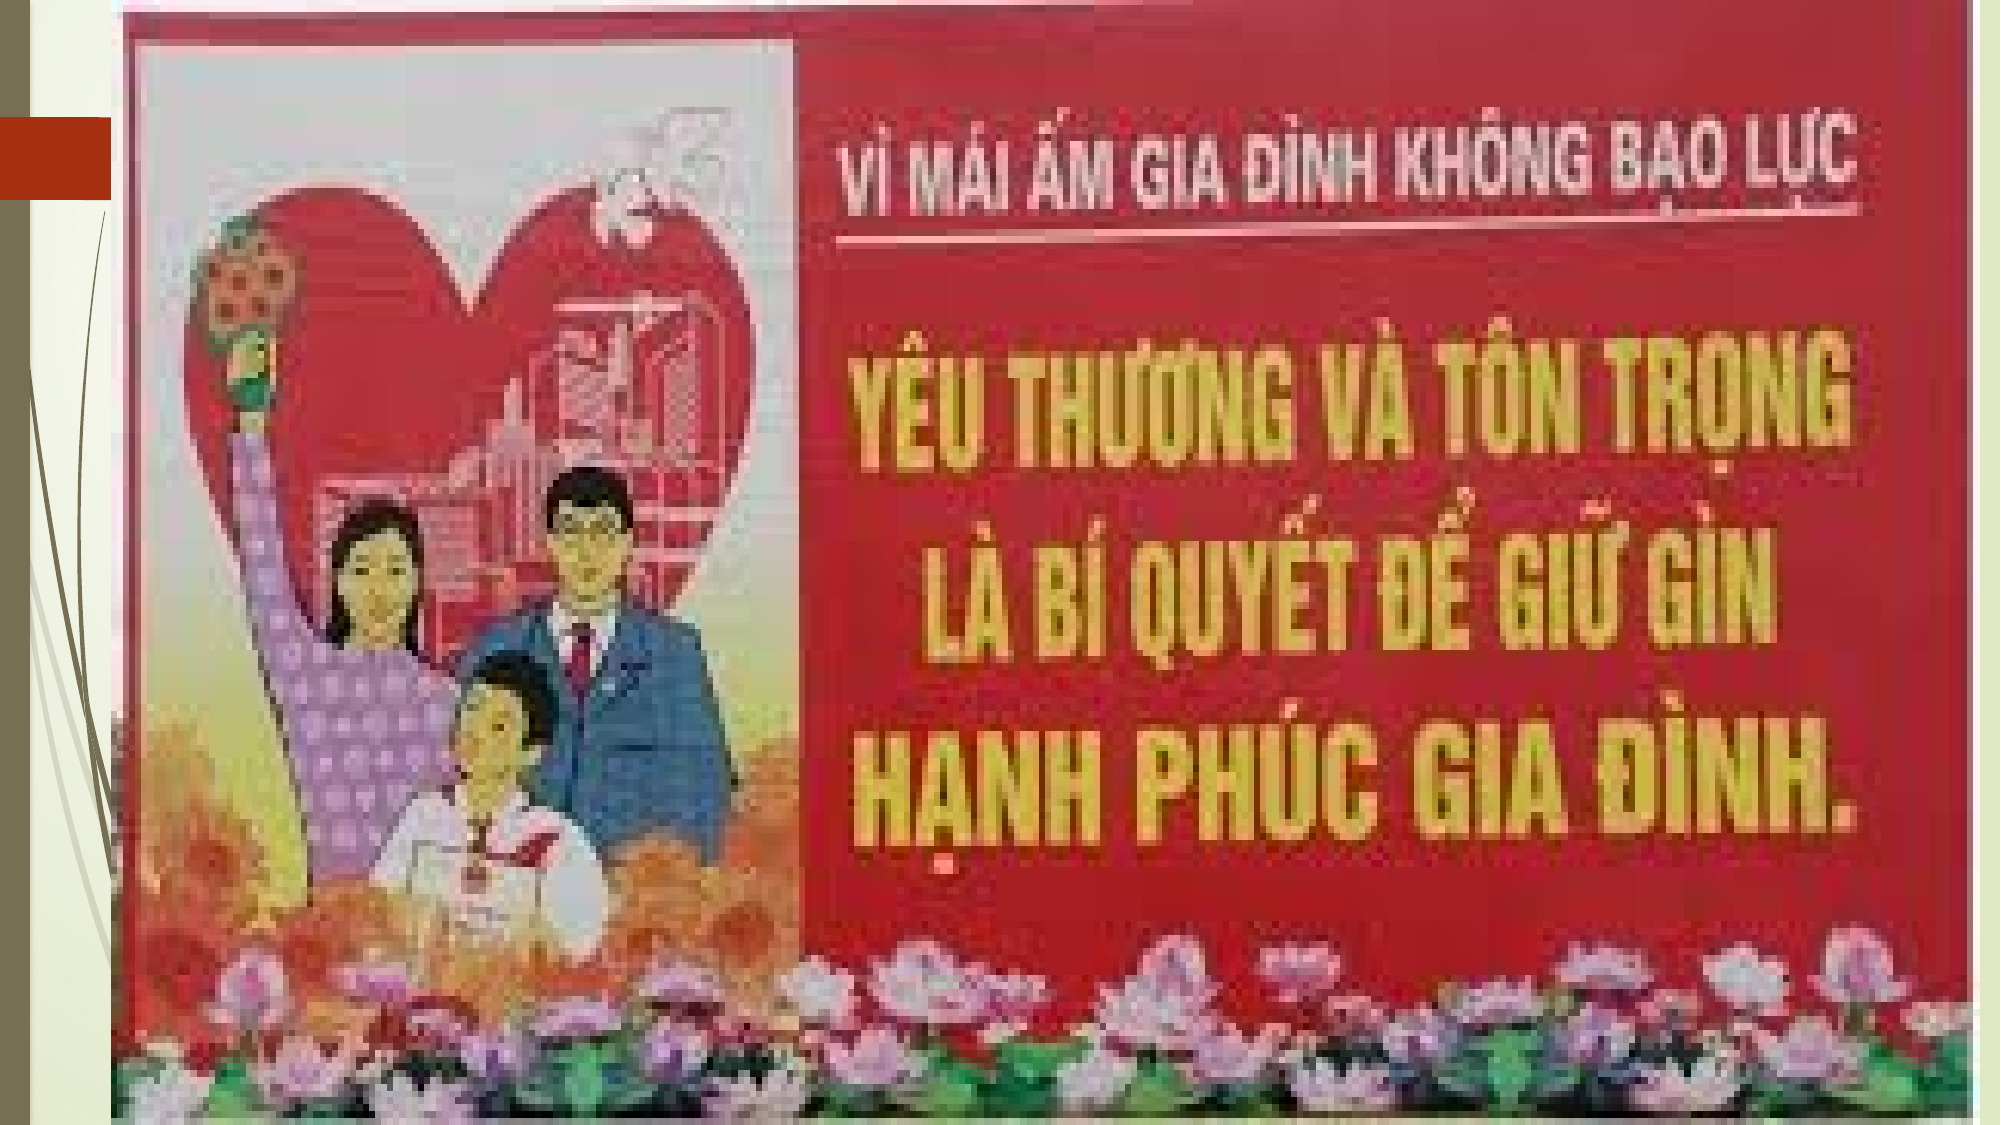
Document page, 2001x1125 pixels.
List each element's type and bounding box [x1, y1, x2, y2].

list [111, 0, 1980, 1125]
